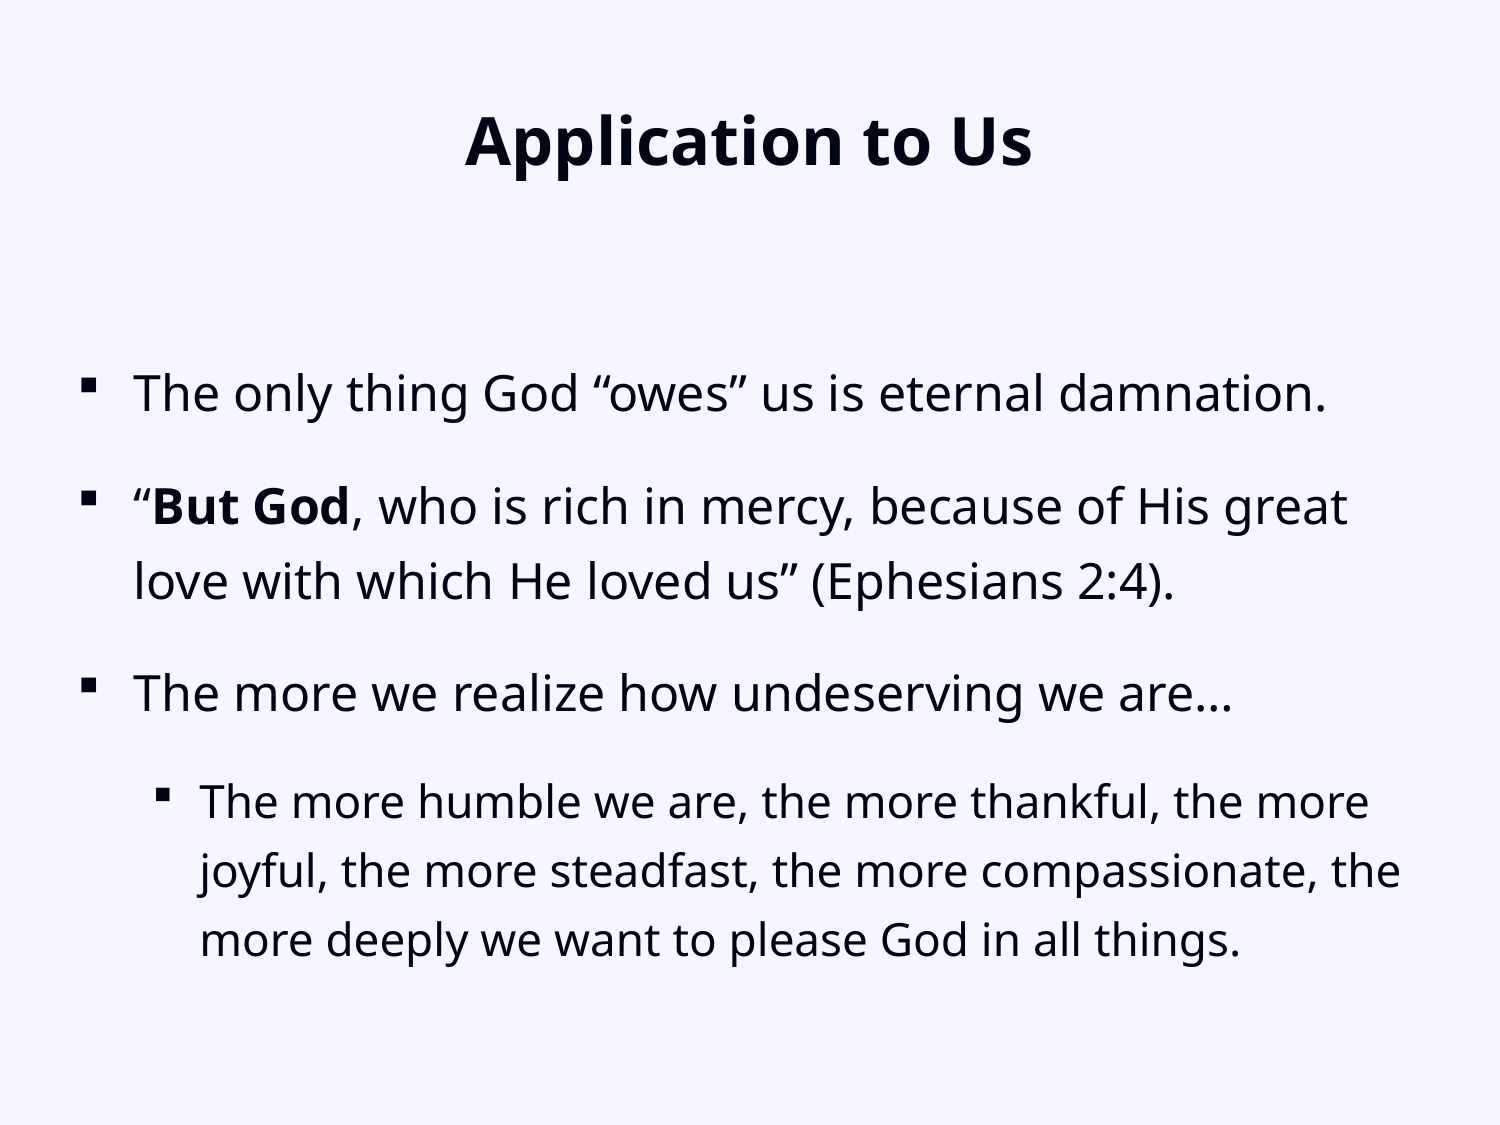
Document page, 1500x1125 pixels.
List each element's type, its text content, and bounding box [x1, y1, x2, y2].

list The only thing God “owes” us is eternal damnation. “But God, who is rich in mercy, because of His great love with which He loved us” (Ephesians 2:4). The more we realize how undeserving we are… The more humble we are, the more thankful, the more joyful, the more steadfast, the more compassionate, the more deeply we want to please God in all things. [62, 262, 1450, 1050]
title Application to Us [75, 45, 1425, 233]
